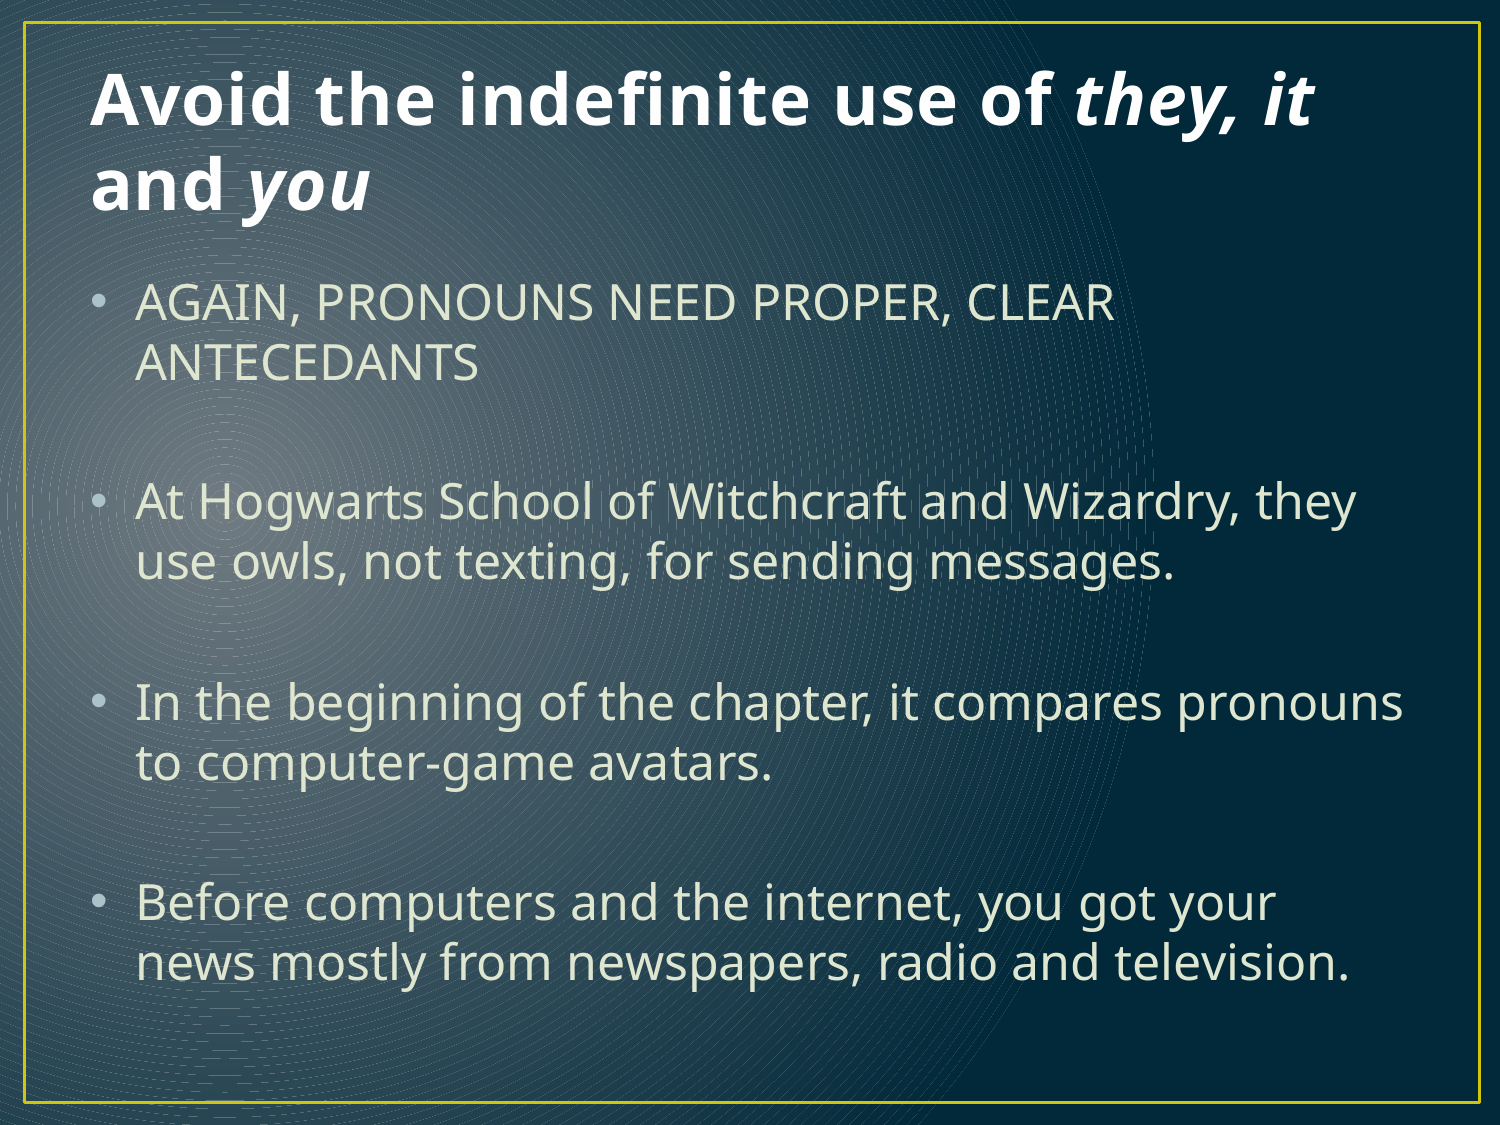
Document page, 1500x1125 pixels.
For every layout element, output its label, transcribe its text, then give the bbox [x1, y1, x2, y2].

list AGAIN, PRONOUNS NEED PROPER, CLEAR ANTECEDANTS At Hogwarts School of Witchcraft and Wizardry, they use owls, not texting, for sending messages. In the beginning of the chapter, it compares pronouns to computer-game avatars. Before computers and the internet, you got your news mostly from newspapers, radio and television. [75, 262, 1425, 1005]
title Avoid the indefinite use of they, it and you [75, 45, 1425, 233]
